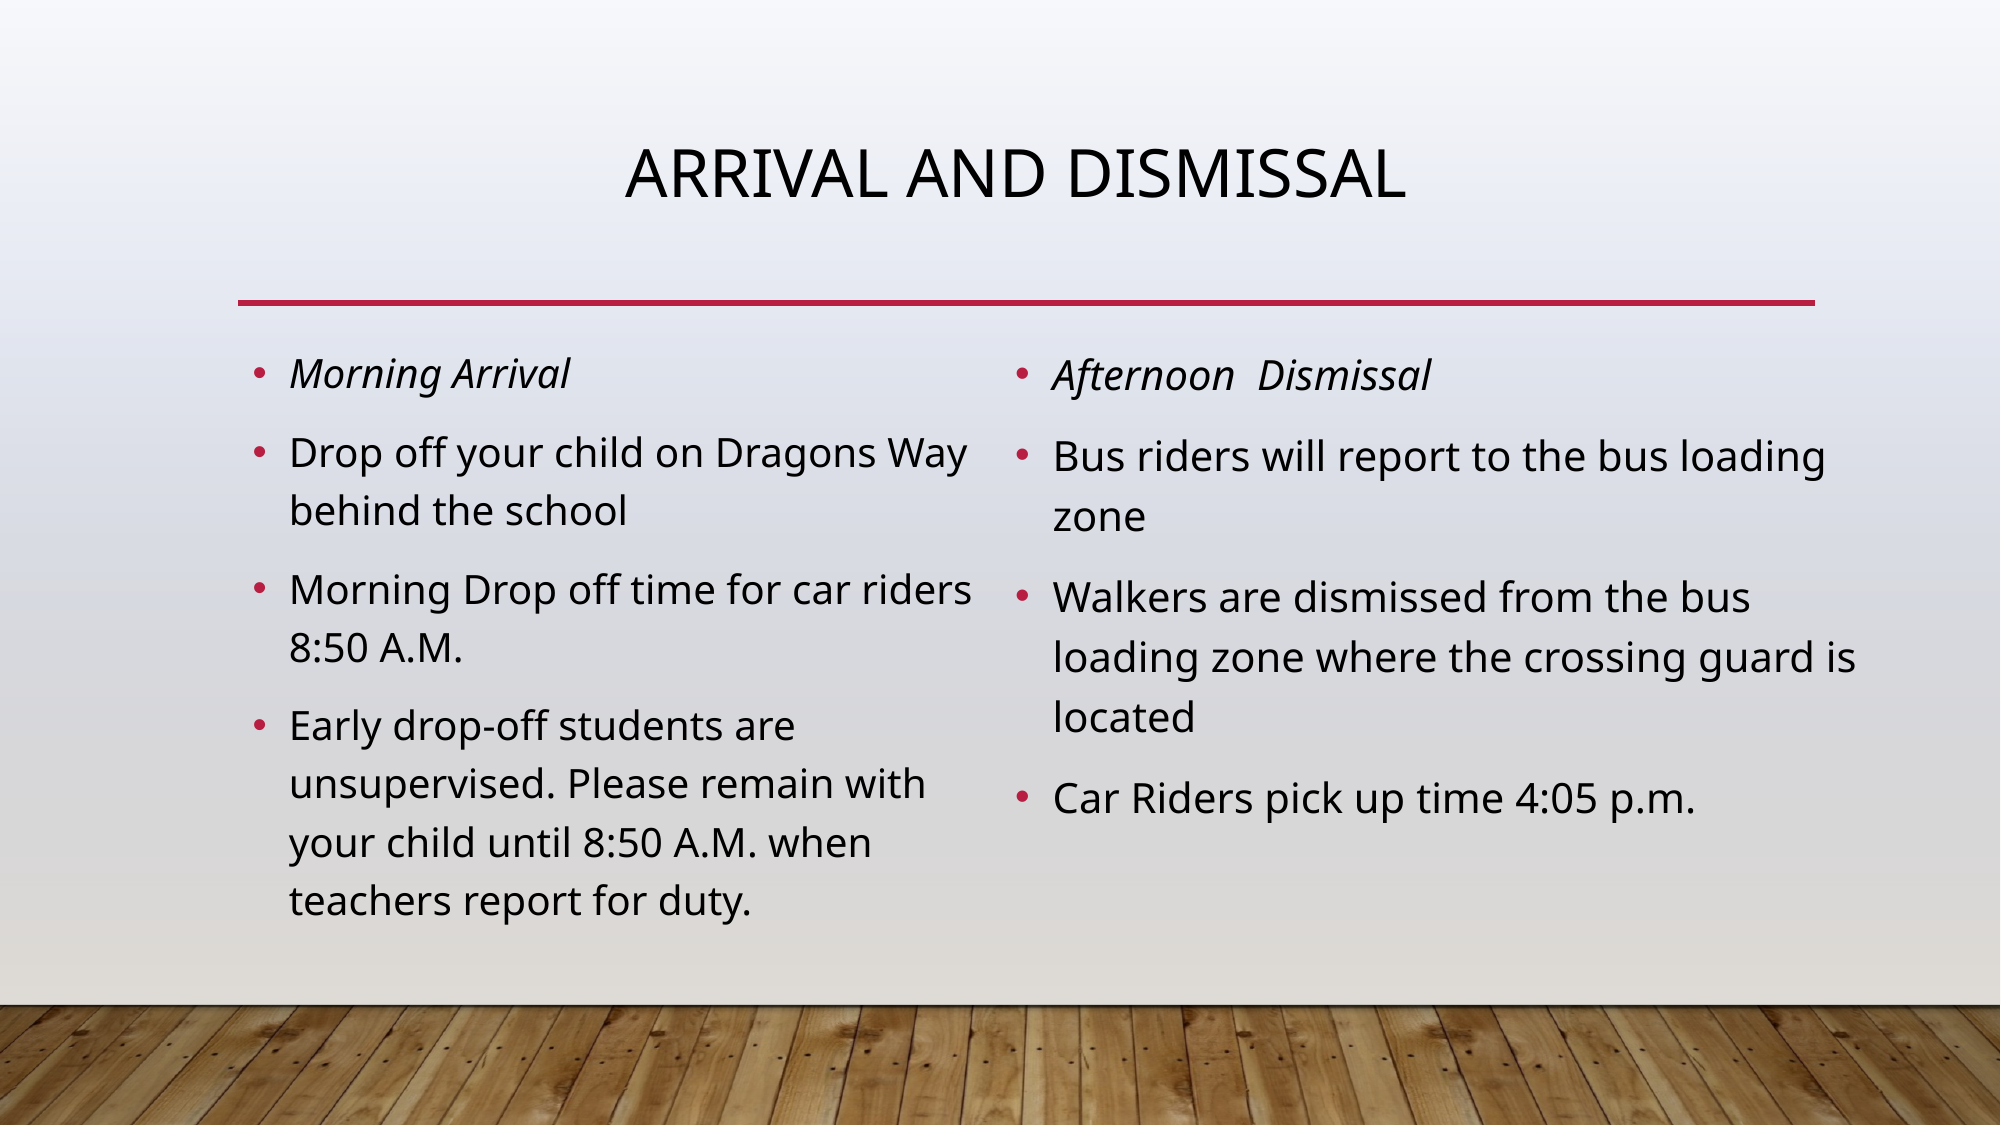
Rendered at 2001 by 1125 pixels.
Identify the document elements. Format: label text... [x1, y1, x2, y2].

title Arrival and Dismissal [237, 132, 1814, 306]
picture [0, 1005, 2000, 1125]
list Morning Arrival Drop off your child on Dragons Way behind the school Morning Drop off time for car riders 8:50 A.M. Early drop-off students are unsupervised. Please remain with your child until 8:50 A.M. when teachers report for duty. [237, 331, 1026, 937]
list Afternoon Dismissal Bus riders will report to the bus loading zone Walkers are dismissed from the bus loading zone where the crossing guard is located Car Riders pick up time 4:05 p.m. [1000, 330, 1894, 896]
